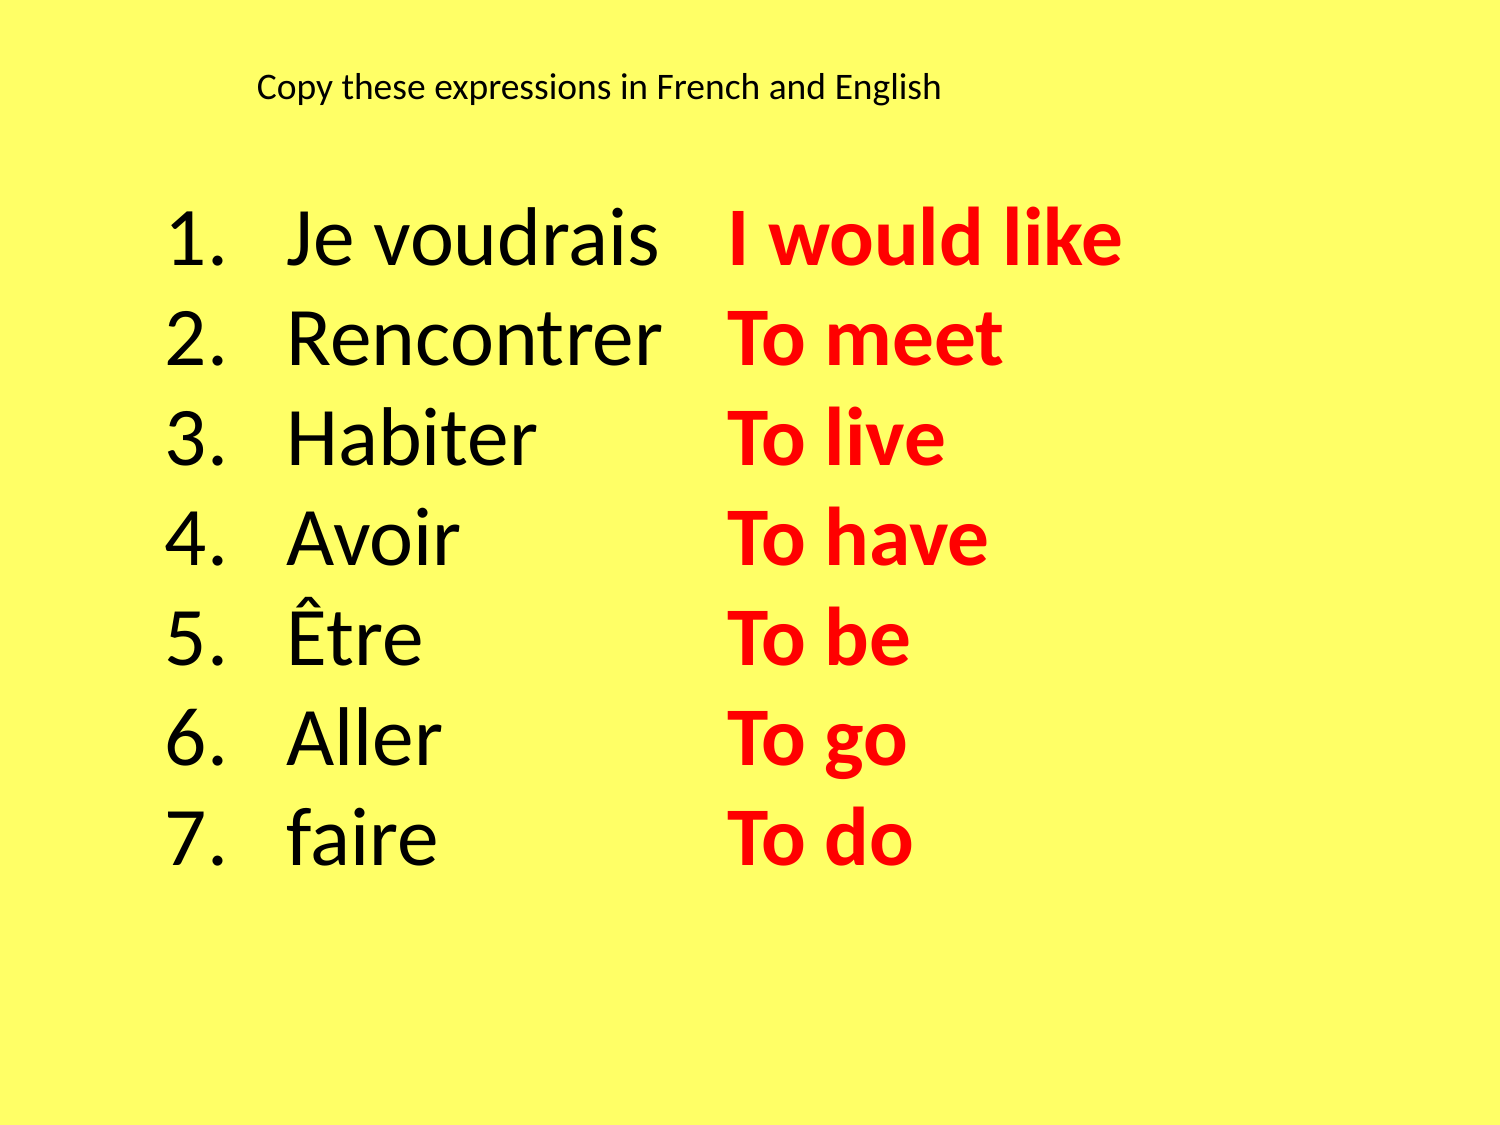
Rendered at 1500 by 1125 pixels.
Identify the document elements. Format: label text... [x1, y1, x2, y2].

text_box I would like To meet To live To have To be To go To do [712, 174, 1400, 890]
text_box Copy these expressions in French and English [242, 54, 1081, 115]
text_box Je voudrais Rencontrer Habiter Avoir Être Aller faire [149, 174, 712, 890]
